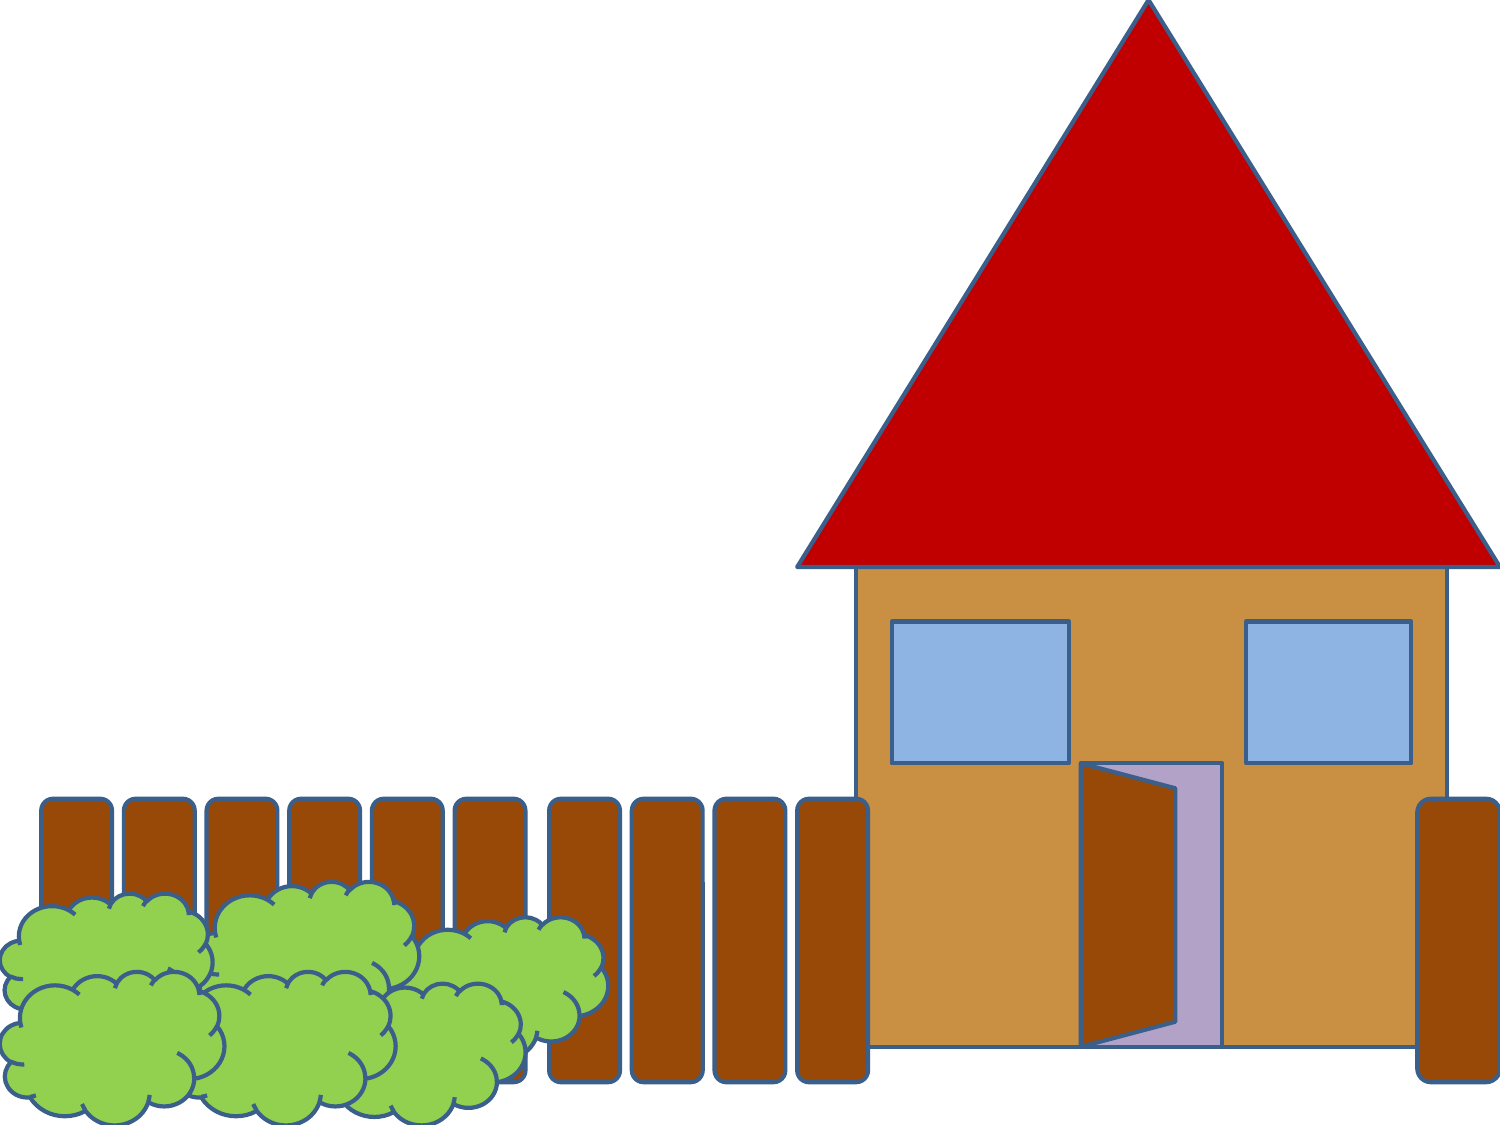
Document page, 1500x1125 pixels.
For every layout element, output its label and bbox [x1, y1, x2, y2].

text_box [795, 796, 871, 1085]
text_box [121, 796, 197, 912]
text_box [890, 619, 1071, 765]
text_box [287, 796, 363, 889]
text_box [345, 981, 528, 1125]
text_box [369, 796, 445, 941]
text_box [547, 796, 623, 1085]
text_box [201, 879, 422, 994]
text_box [712, 796, 788, 1085]
text_box [189, 969, 398, 1125]
text_box [452, 796, 528, 930]
text_box [1078, 761, 1178, 1049]
text_box [0, 969, 227, 1125]
text_box [854, 570, 1449, 1049]
text_box [1085, 761, 1224, 1049]
text_box [204, 796, 280, 931]
text_box [407, 915, 611, 1053]
text_box [0, 891, 215, 1011]
text_box [795, 0, 1500, 570]
text_box [1244, 619, 1413, 765]
text_box [629, 796, 705, 1085]
text_box [1415, 796, 1500, 1085]
text_box [500, 1059, 528, 1085]
text_box [39, 796, 115, 907]
